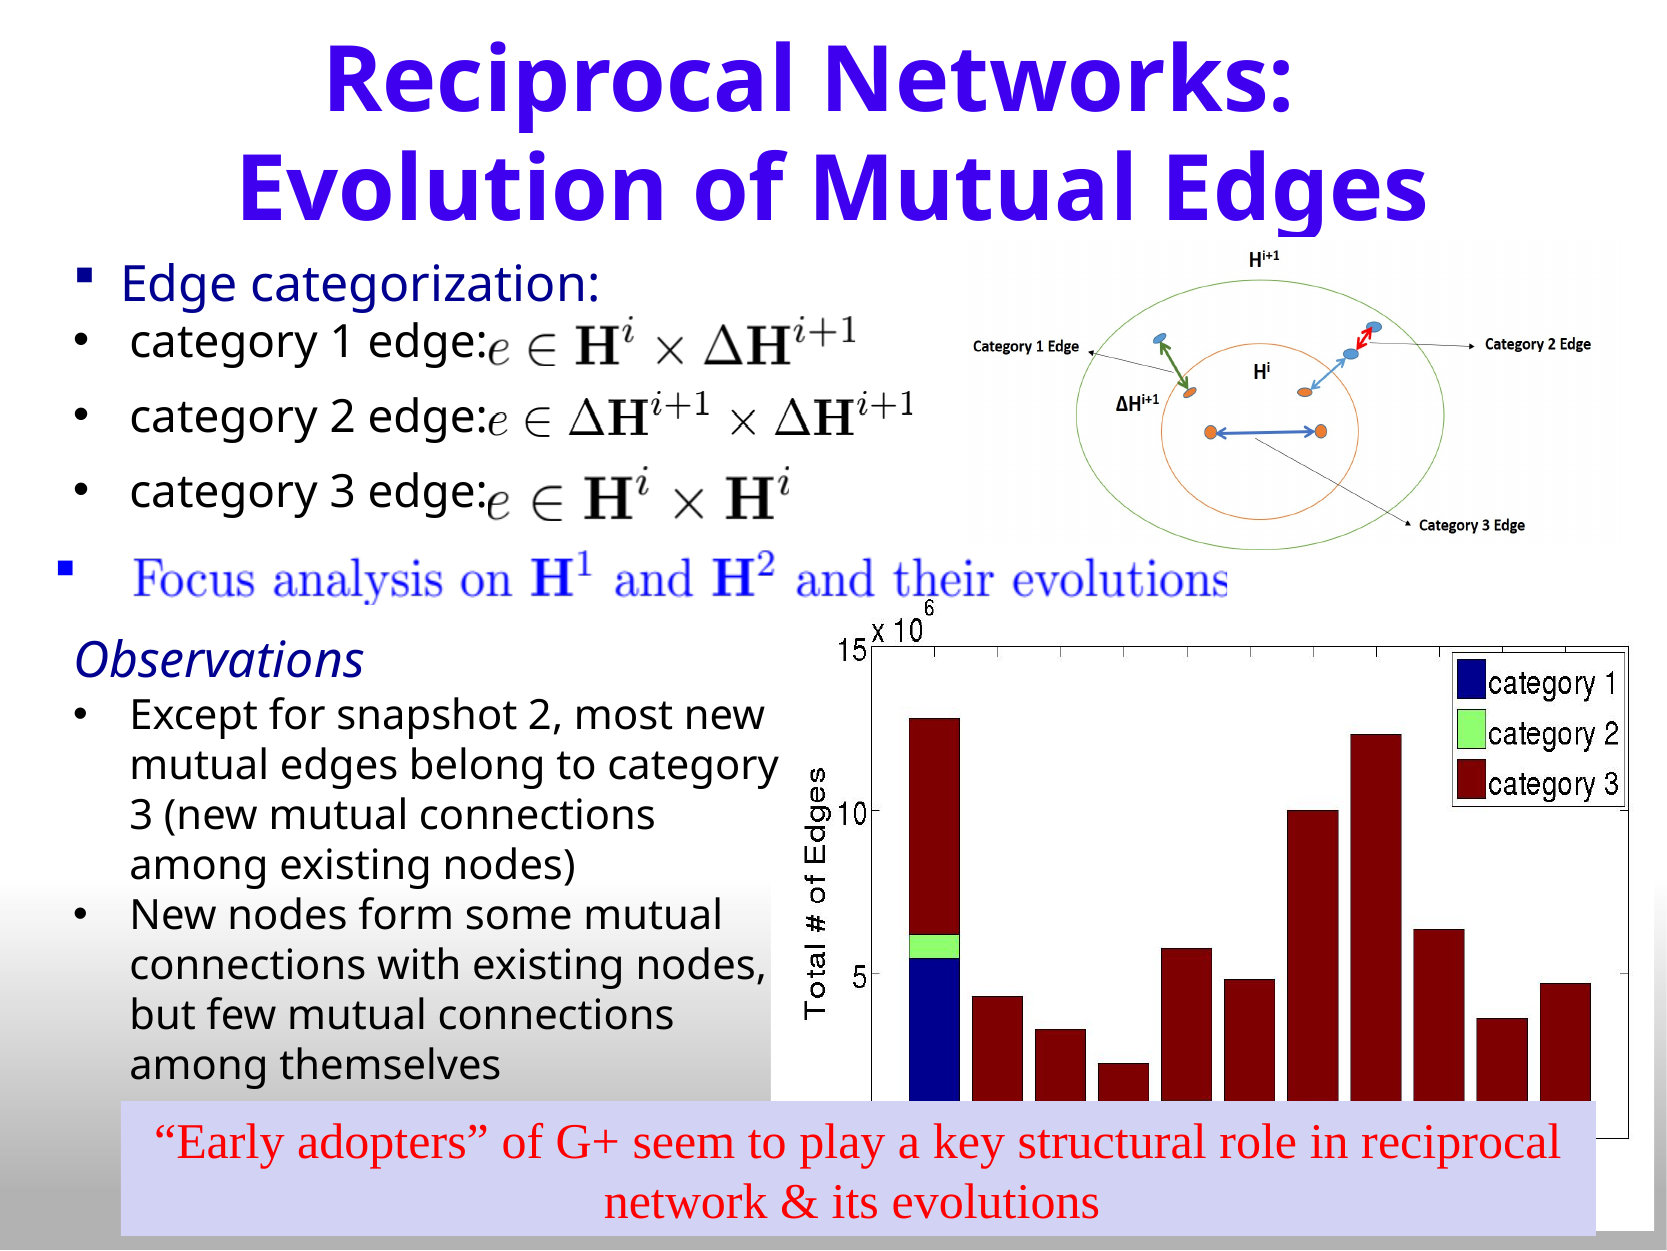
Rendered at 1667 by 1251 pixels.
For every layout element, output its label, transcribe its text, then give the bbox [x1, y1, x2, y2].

title Reciprocal Networks: Evolution of Mutual Edges [45, 24, 1597, 234]
picture [0, 0, 1667, 1250]
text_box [58, 237, 1621, 588]
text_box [61, 537, 1228, 614]
text_box “Early adopters” of G+ seem to play a key structural role in reciprocal network & its evolutions [120, 1101, 766, 1236]
text_box Observations Except for snapshot 2, most new mutual edges belong to category 3 (new mutual connections among existing nodes) New nodes form some mutual connections with existing nodes, but few mutual connections among themselves [58, 620, 765, 1096]
